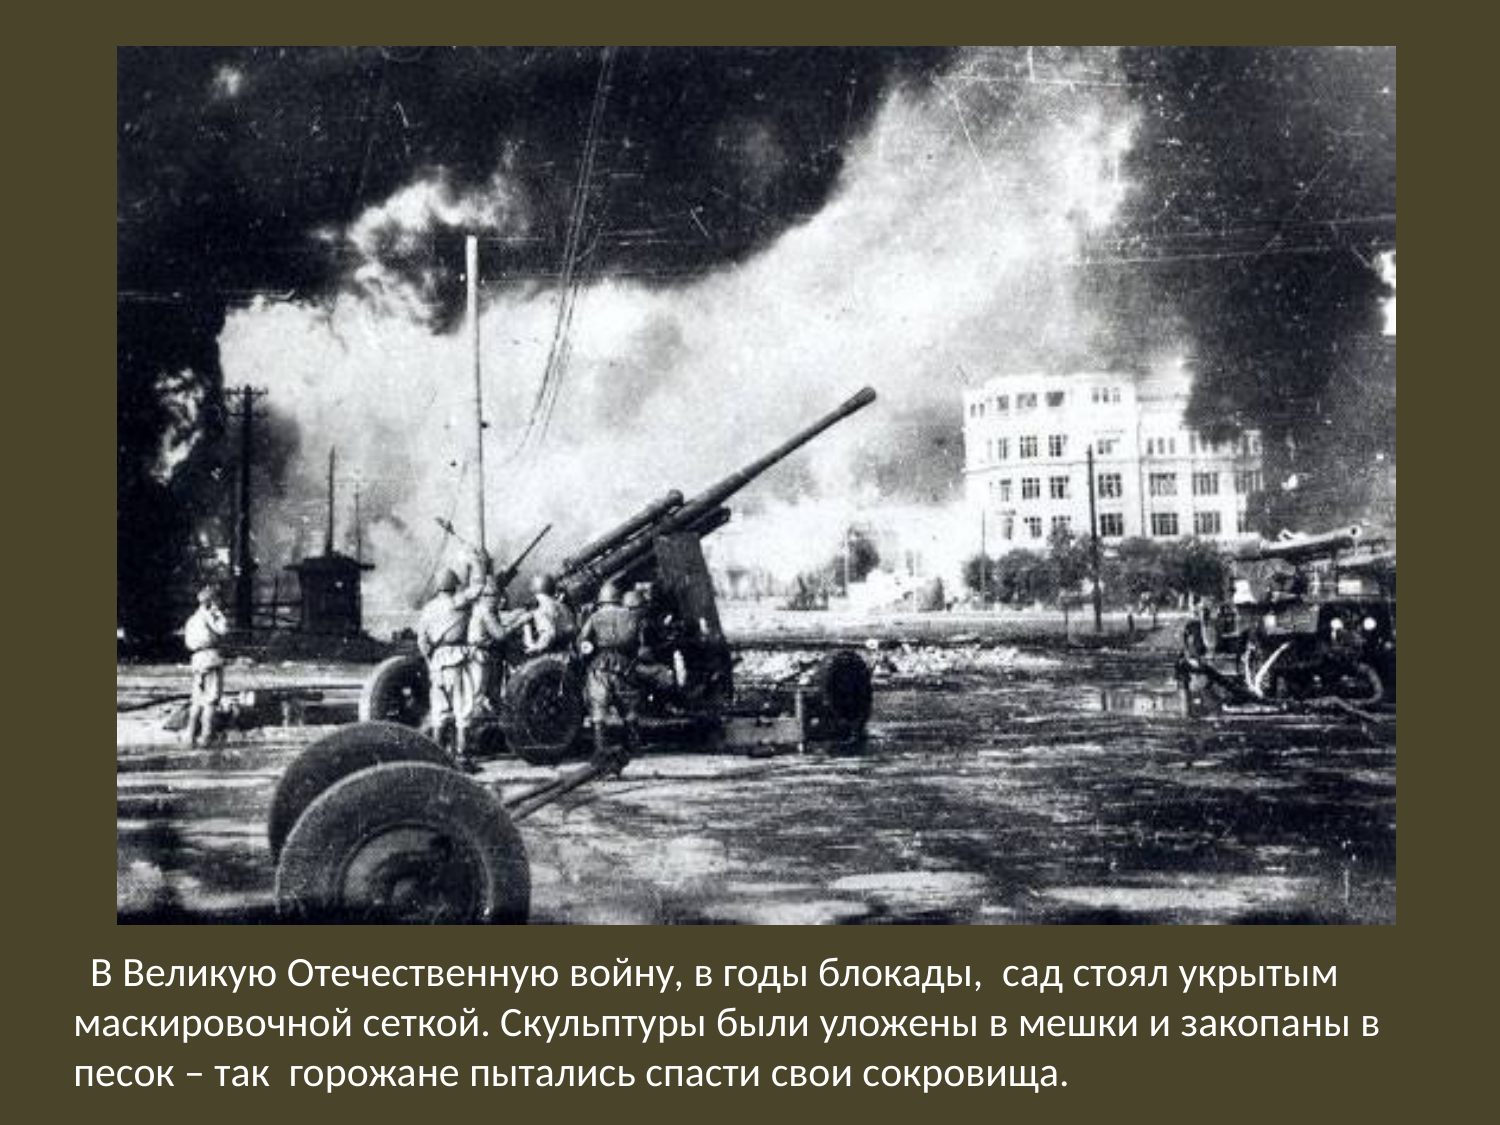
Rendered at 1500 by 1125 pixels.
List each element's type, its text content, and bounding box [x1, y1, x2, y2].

text_box В Великую Отечественную войну, в годы блокады, сад стоял укрытым маскировочной сеткой. Скульптуры были уложены в мешки и закопаны в песок – так горожане пытались спасти свои сокровища. [58, 937, 1453, 1103]
picture [116, 46, 1396, 925]
